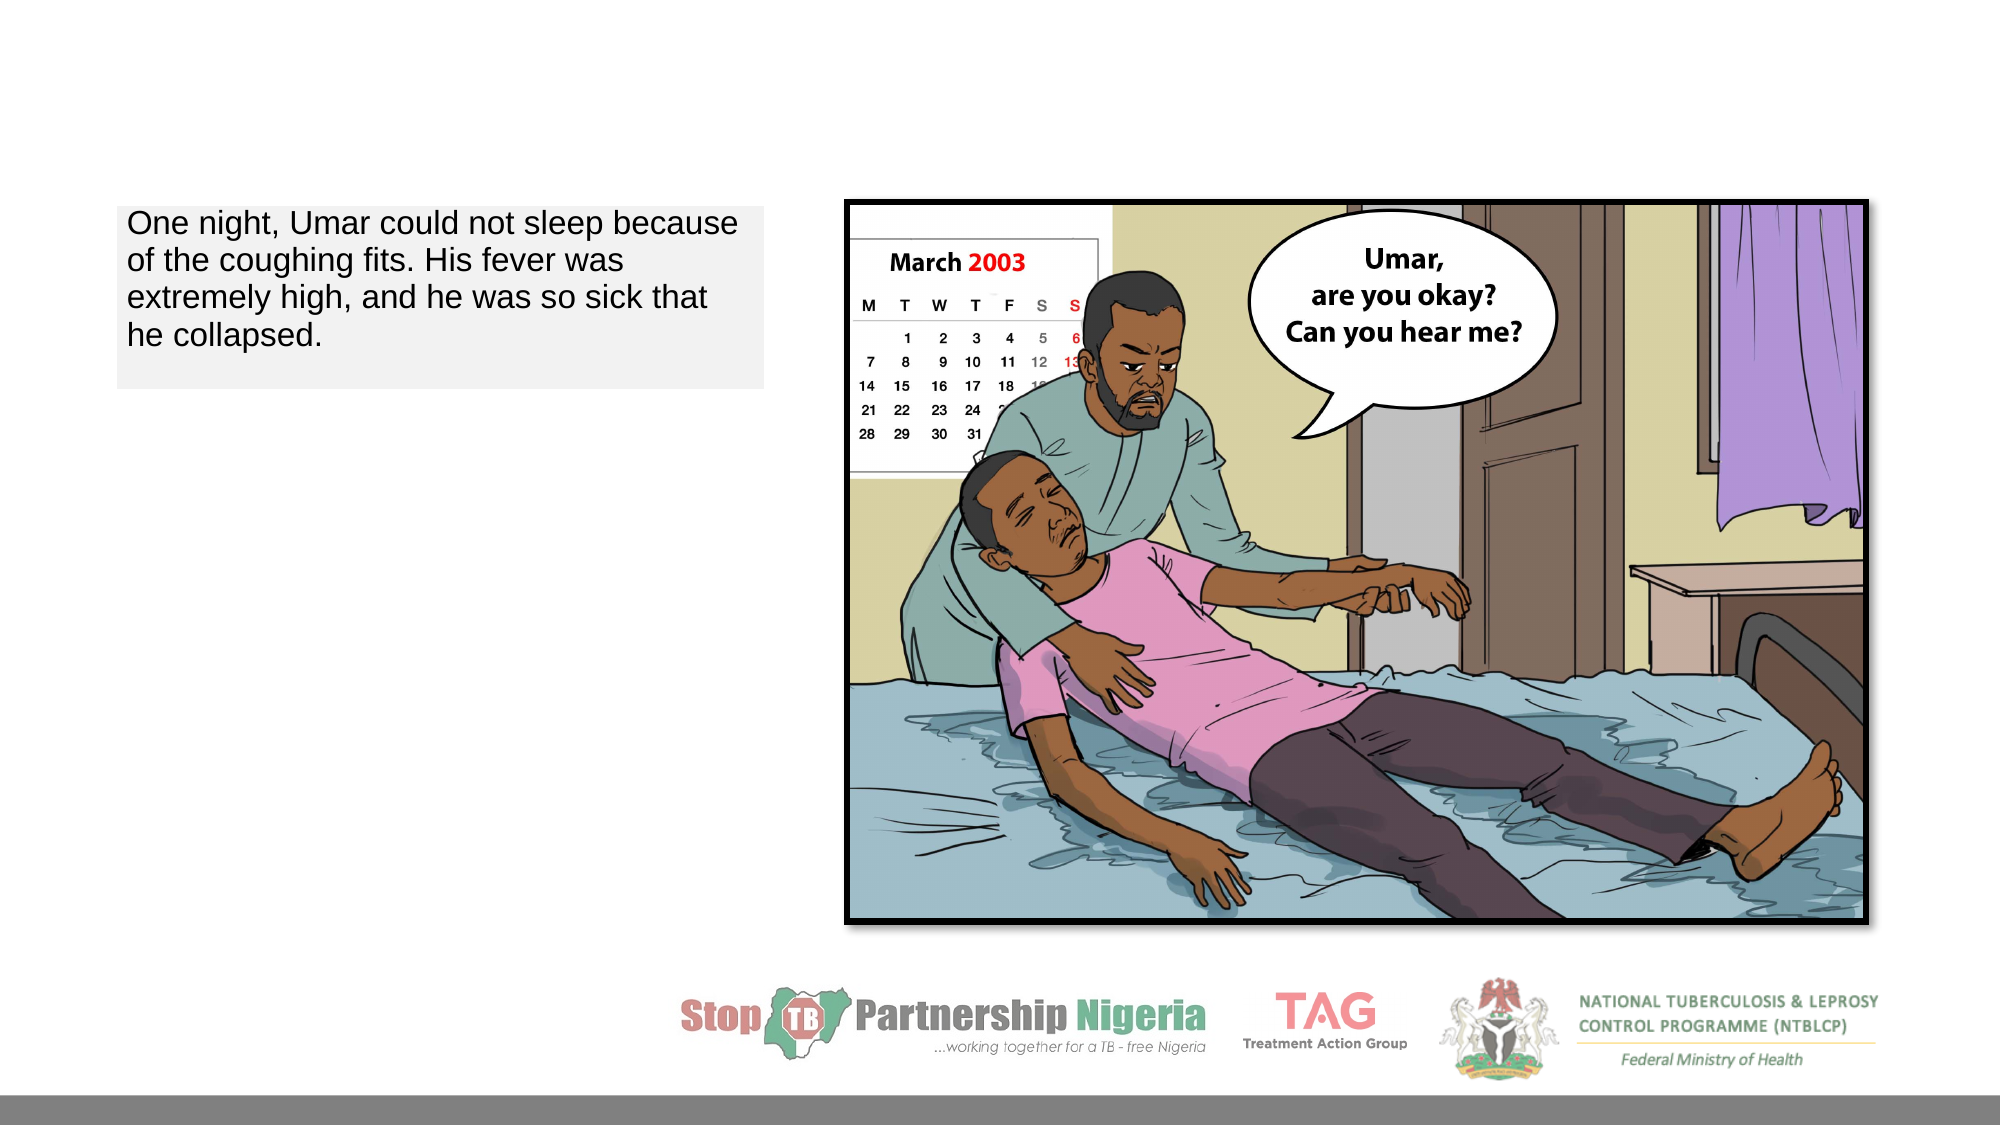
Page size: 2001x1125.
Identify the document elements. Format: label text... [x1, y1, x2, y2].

picture [668, 969, 1222, 1070]
table_header One night, Umar could not sleep because of the coughing fits. His fever was extremely high, and he was so sick that he collapsed. [117, 206, 764, 389]
picture [1243, 992, 1407, 1050]
picture [850, 204, 1863, 919]
text_box [0, 1094, 2000, 1125]
picture [1437, 974, 1891, 1084]
